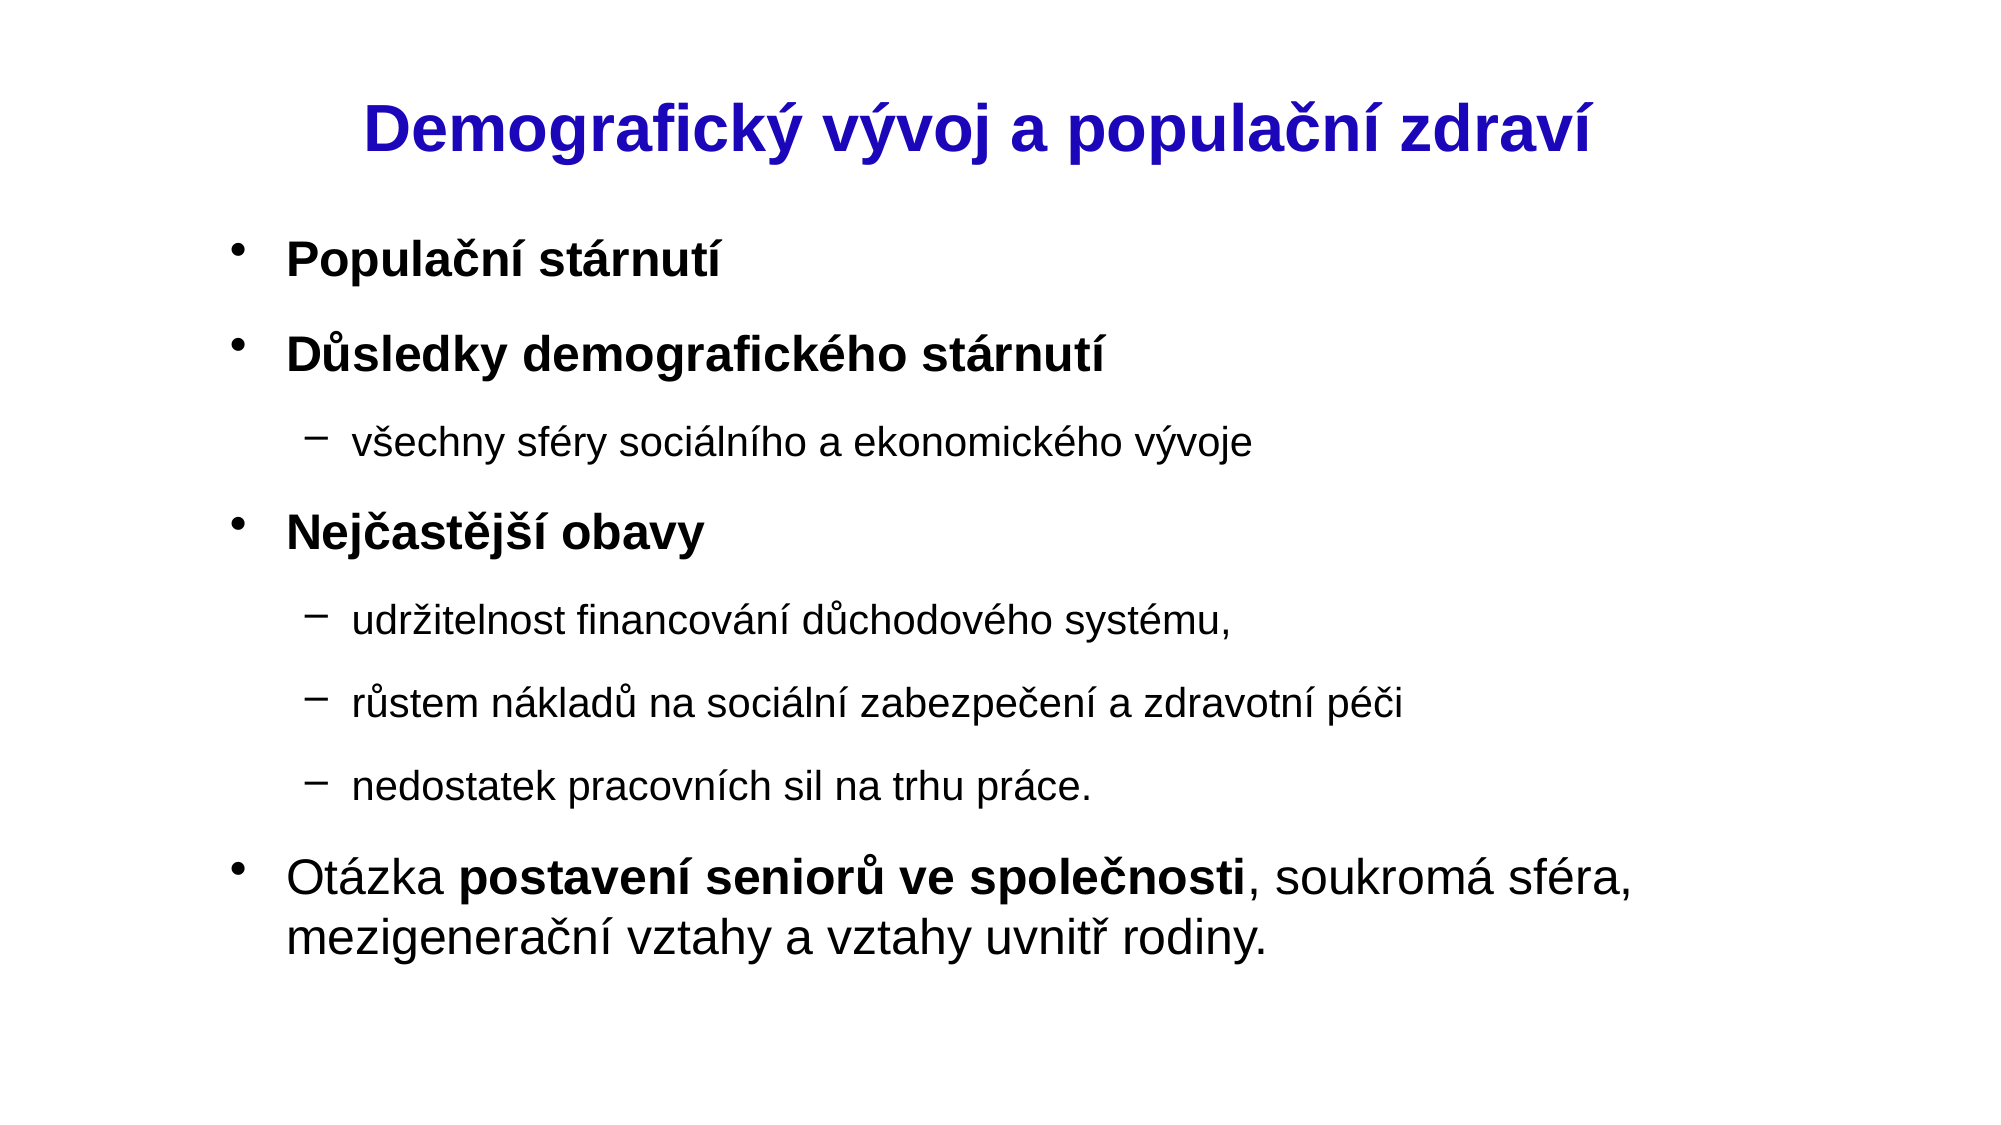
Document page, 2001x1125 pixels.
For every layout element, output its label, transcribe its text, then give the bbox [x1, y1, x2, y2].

list Populační stárnutí Důsledky demografického stárnutí všechny sféry sociálního a ekonomického vývoje Nejčastější obavy udržitelnost financování důchodového systému, růstem nákladů na sociální zabezpečení a zdravotní péči nedostatek pracovních sil na trhu práce. Otázka postavení seniorů ve společnosti, soukromá sféra, mezigenerační vztahy a vztahy uvnitř rodiny. [214, 218, 1834, 1034]
title Demografický vývoj a populační zdraví [279, 31, 1677, 218]
